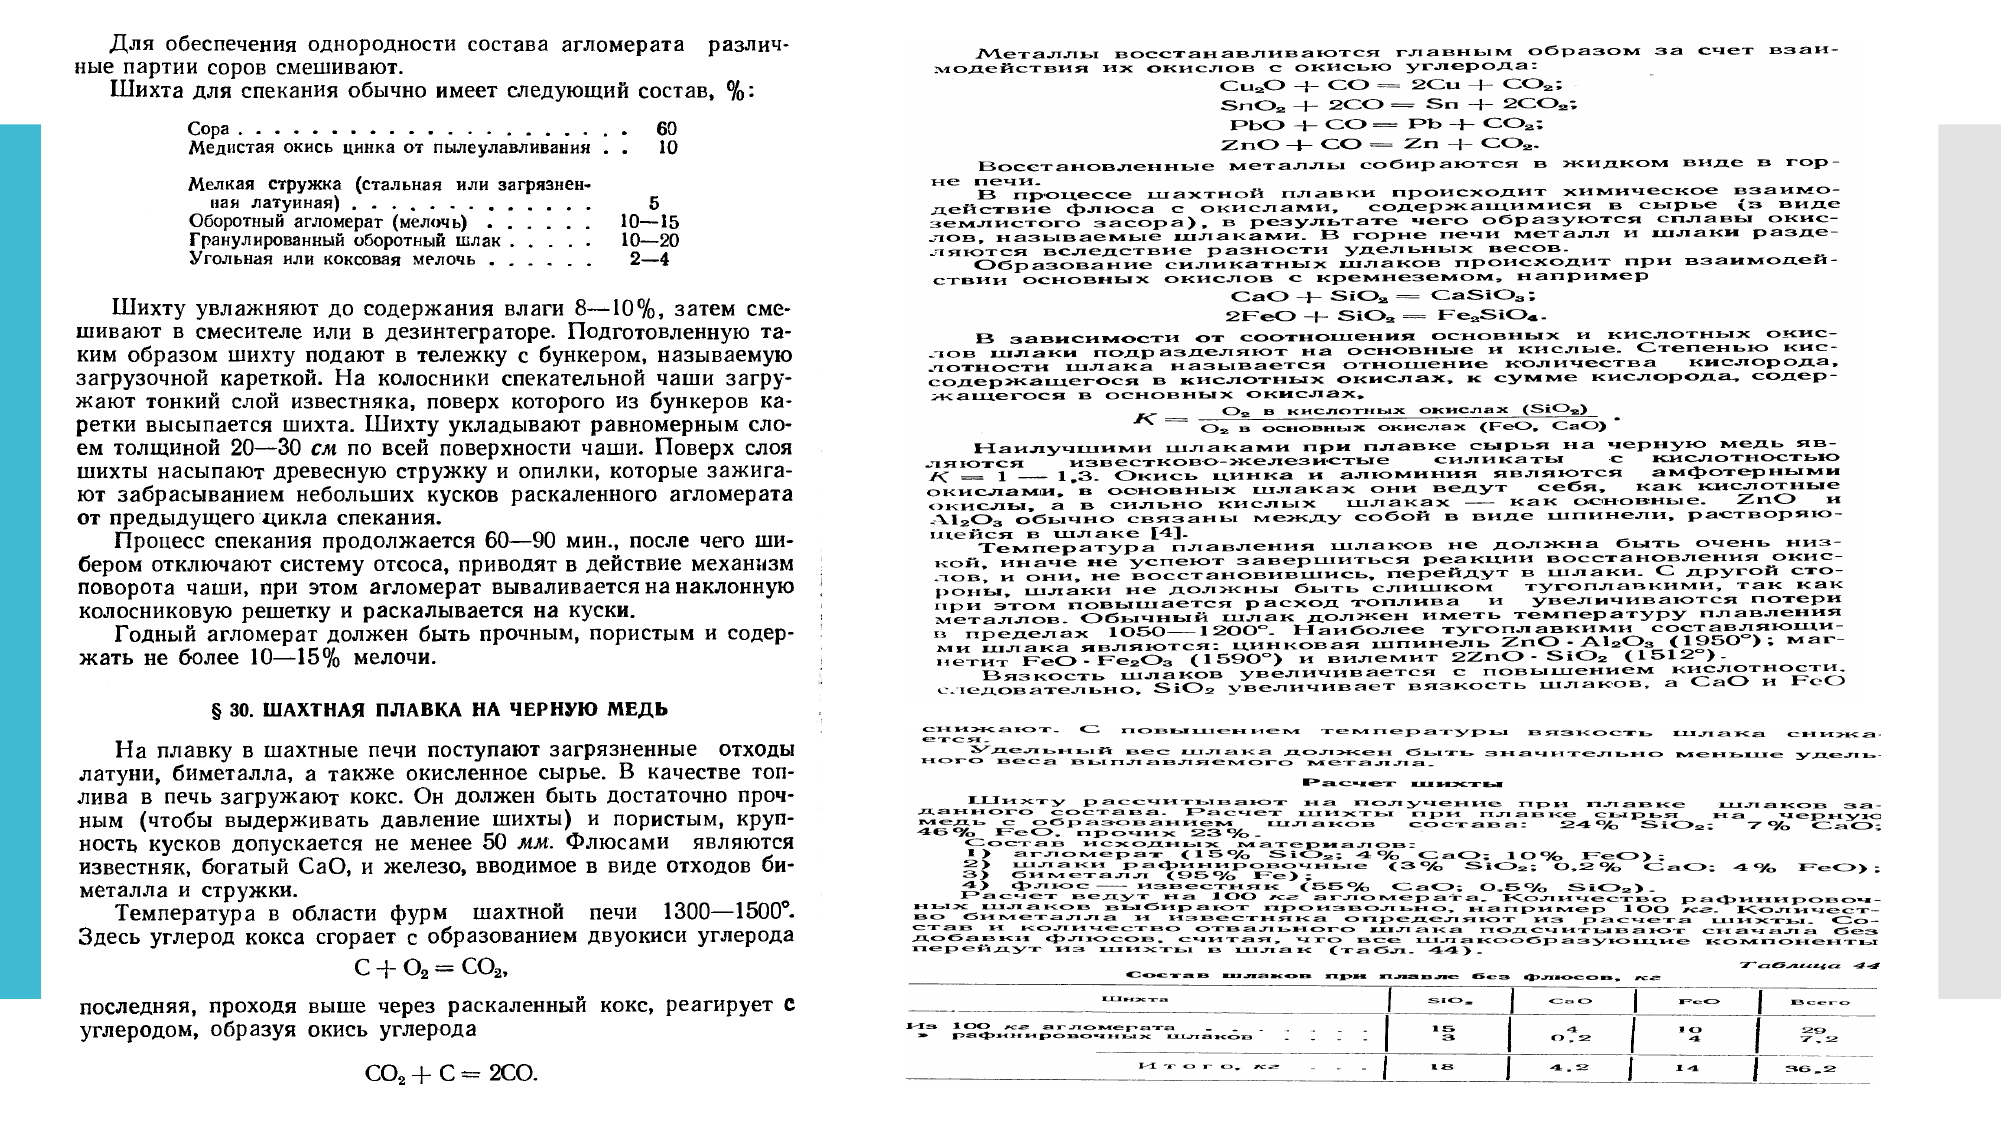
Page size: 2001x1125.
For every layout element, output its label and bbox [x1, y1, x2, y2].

list [906, 44, 1862, 700]
picture [41, 23, 823, 1100]
picture [906, 722, 1881, 1085]
